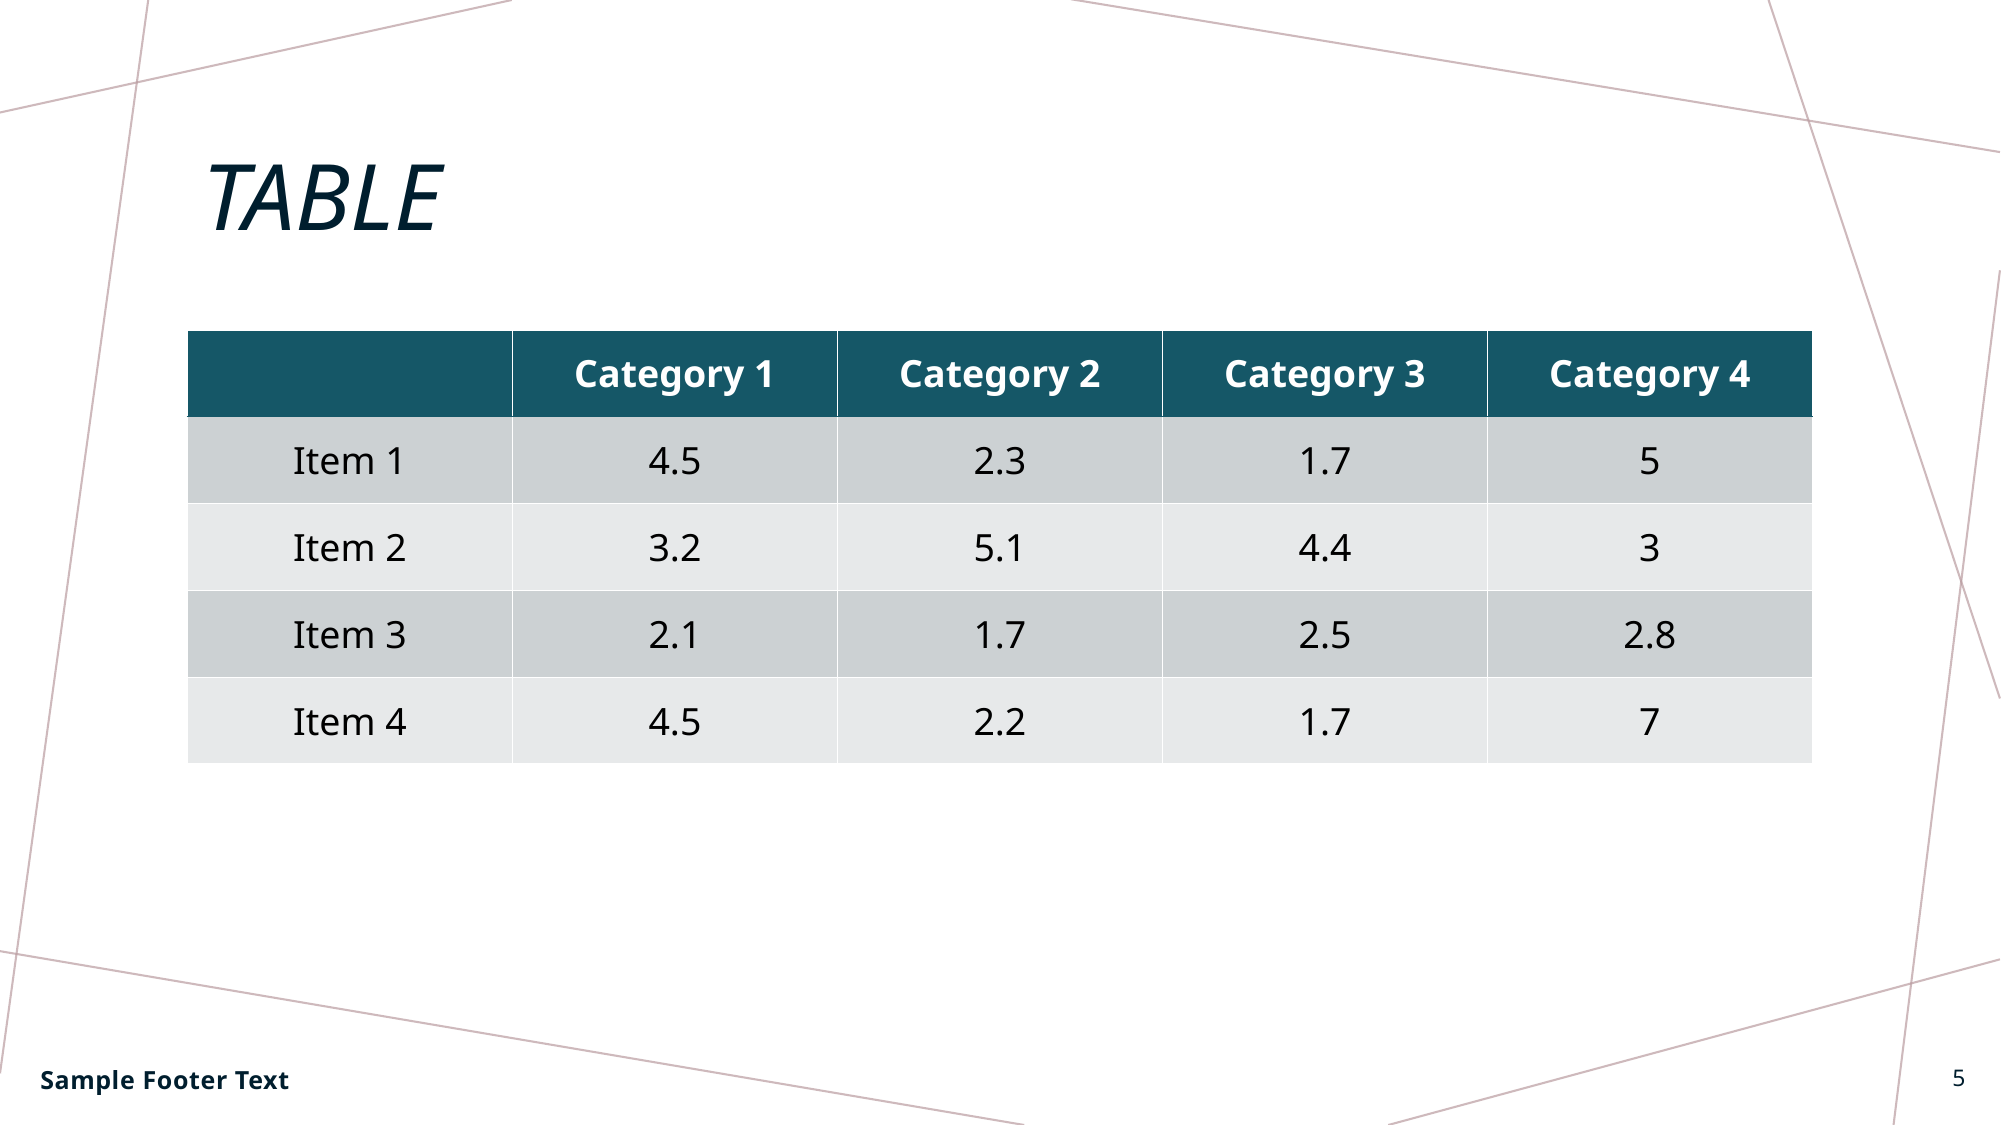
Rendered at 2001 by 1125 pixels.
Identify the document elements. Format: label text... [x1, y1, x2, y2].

table_cell 3.2 [513, 504, 837, 590]
table_cell 3 [1488, 504, 1812, 590]
table_cell Item 1 [188, 417, 512, 503]
table_cell 1.7 [1163, 678, 1487, 763]
table_cell 2.5 [1163, 591, 1487, 677]
table_header Category 4 [1488, 331, 1812, 416]
table_cell 4.4 [1163, 504, 1487, 590]
table_header Category 3 [1163, 331, 1487, 416]
table_cell 5 [1488, 417, 1812, 503]
table_cell 5.1 [838, 504, 1162, 590]
table_cell 2.1 [513, 591, 837, 677]
table_cell Item 2 [188, 504, 512, 590]
title Table [187, 87, 1813, 315]
slide_number 5 [1903, 1049, 1981, 1110]
table_cell 4.5 [513, 678, 837, 763]
table_cell 1.7 [1163, 417, 1487, 503]
table_cell 2.3 [838, 417, 1162, 503]
table_header Category 1 [513, 331, 837, 416]
table_cell 7 [1488, 678, 1812, 763]
footer Sample Footer Text [25, 1049, 764, 1110]
table_cell 2.8 [1488, 591, 1812, 677]
table_header [188, 331, 512, 416]
table_cell 1.7 [838, 591, 1162, 677]
table_cell Item 3 [188, 591, 512, 677]
table_cell 4.5 [513, 417, 837, 503]
table_header Category 2 [838, 331, 1162, 416]
table_cell 2.2 [838, 678, 1162, 763]
table_cell Item 4 [188, 678, 512, 763]
